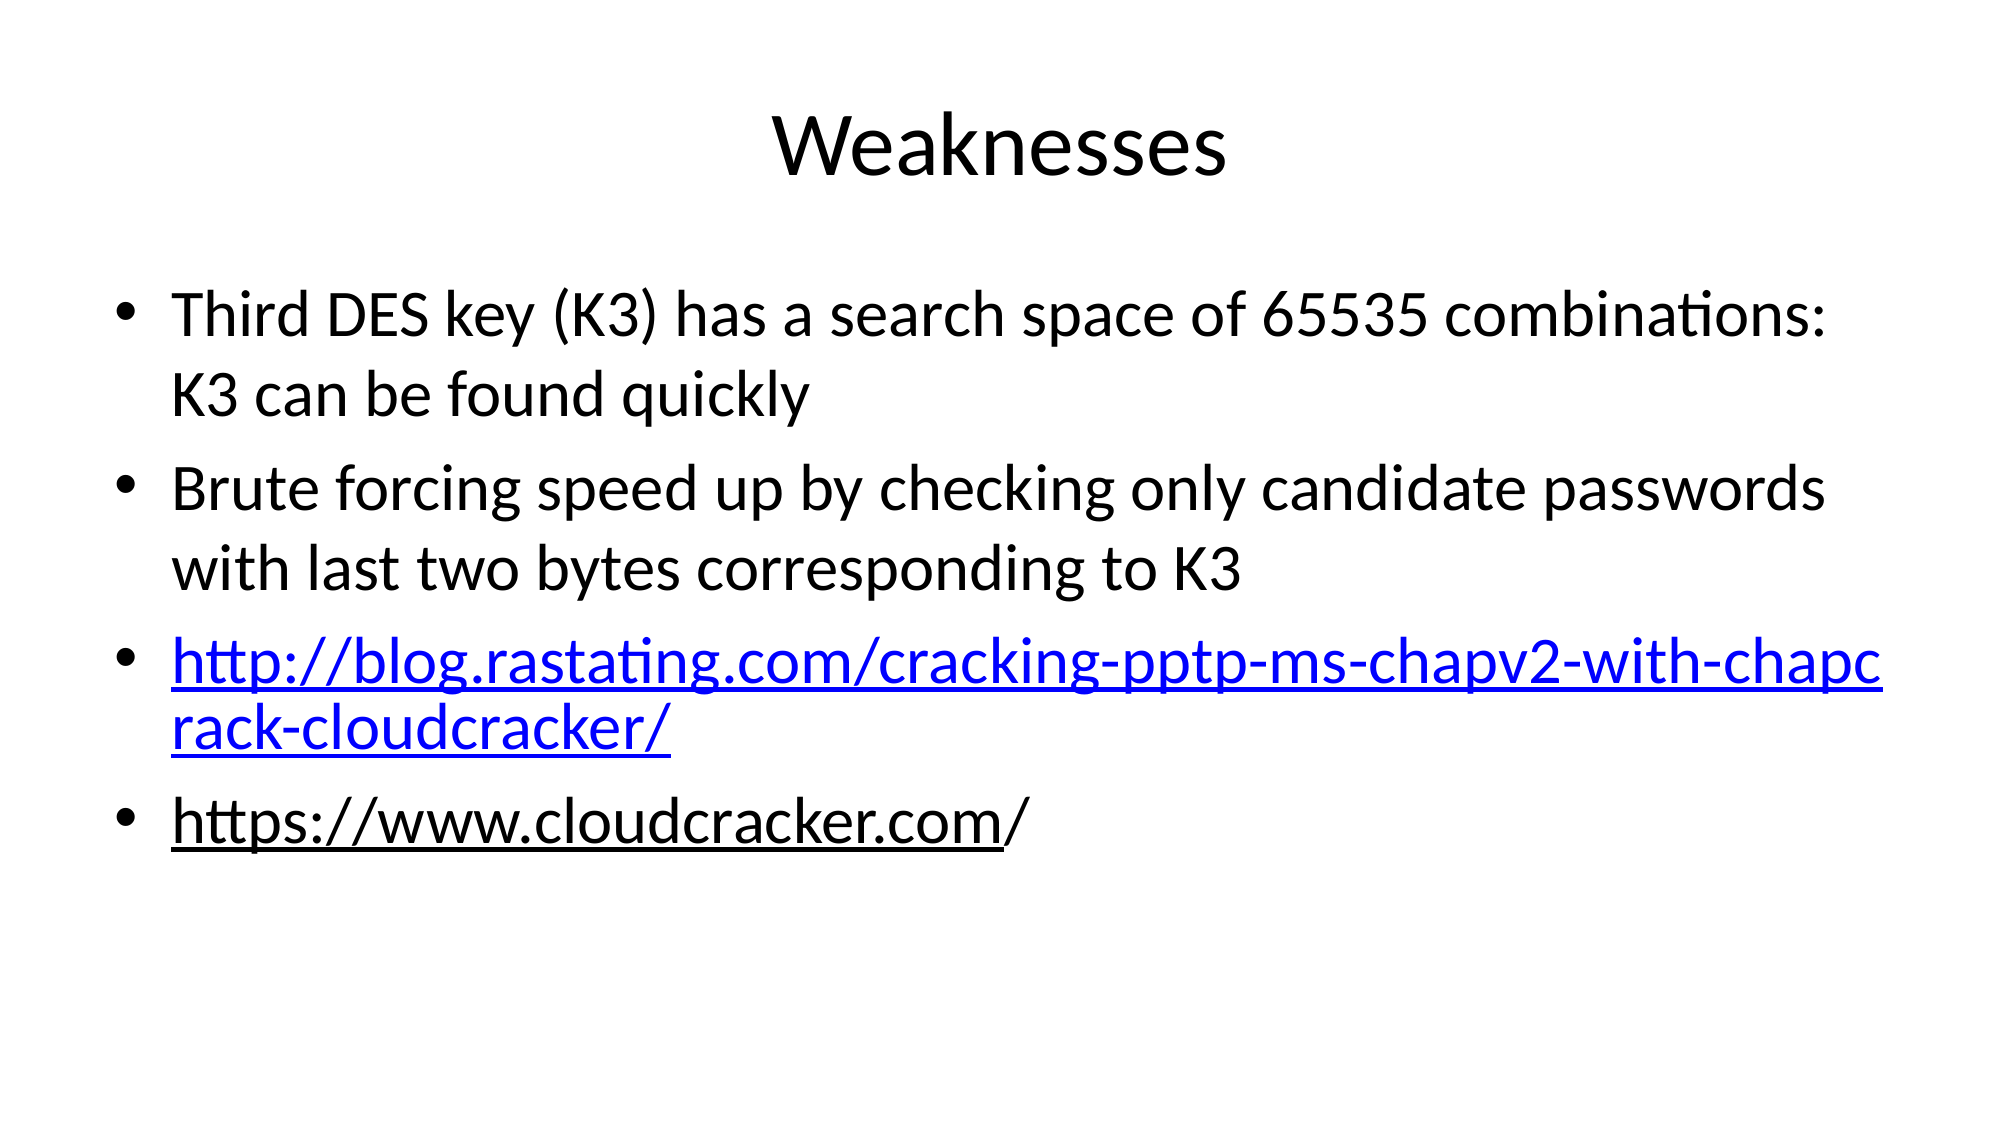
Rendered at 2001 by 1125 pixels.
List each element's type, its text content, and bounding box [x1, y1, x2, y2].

list Third DES key (K3) has a search space of 65535 combinations: K3 can be found quickly Brute forcing speed up by checking only candidate passwords with last two bytes corresponding to K3 http://blog.rastating.com/cracking-pptp-ms-chapv2-with-chapcrack-cloudcracker/ https://www.cloudcracker.com/ [99, 262, 1900, 1005]
title Weaknesses [99, 45, 1900, 233]
